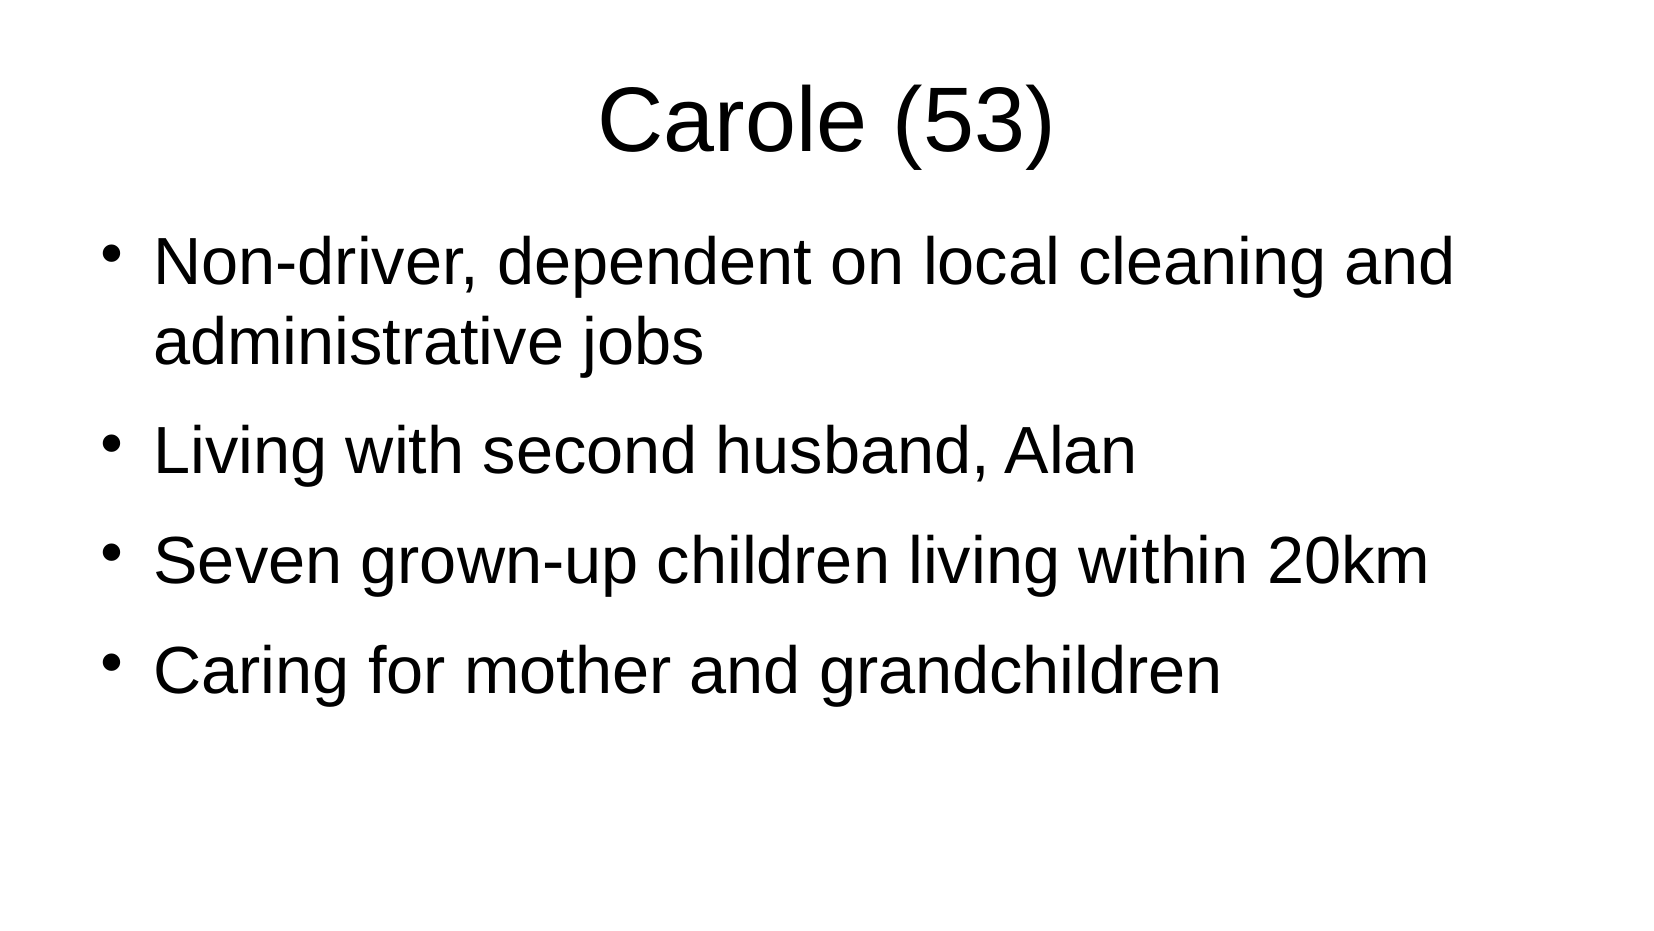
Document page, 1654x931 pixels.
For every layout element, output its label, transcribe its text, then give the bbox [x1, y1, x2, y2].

text_box Carole (53) [82, 37, 1571, 193]
text_box Non-driver, dependent on local cleaning and administrative jobs Living with second husband, Alan Seven grown-up children living within 20km Caring for mother and grandchildren [82, 217, 1571, 757]
